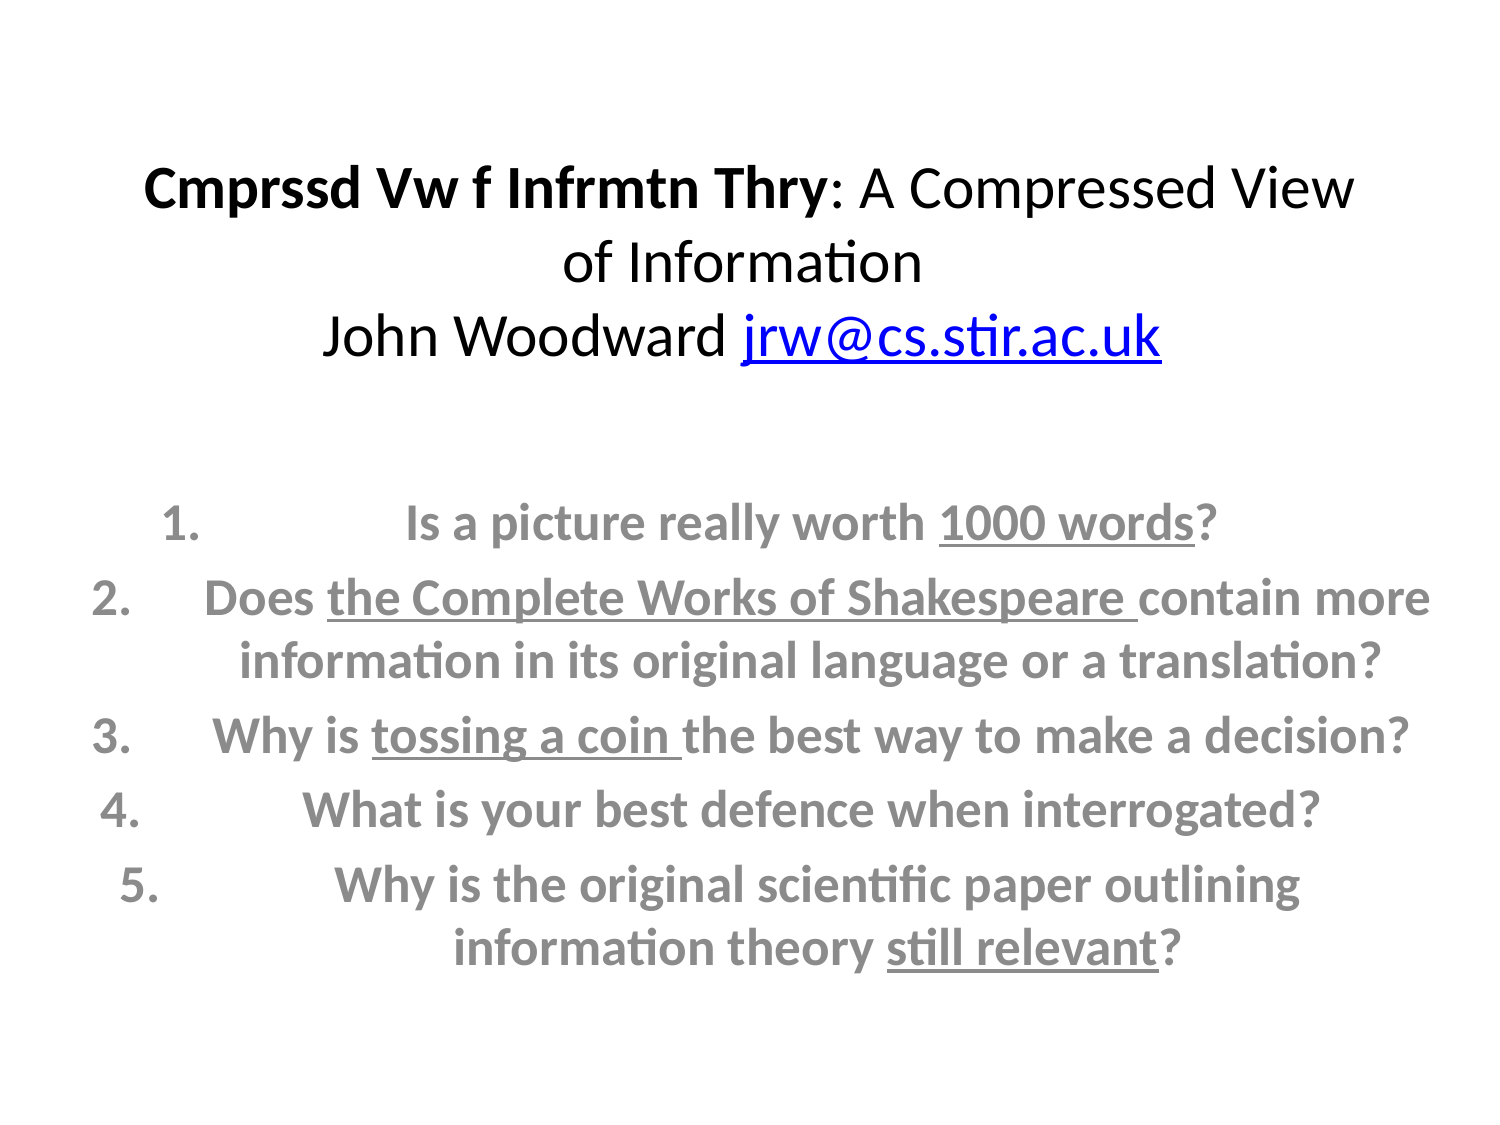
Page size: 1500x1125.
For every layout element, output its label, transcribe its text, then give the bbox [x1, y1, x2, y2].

subtitle Is a picture really worth 1000 words? Does the Complete Works of Shakespeare contain more information in its original language or a translation? Why is tossing a coin the best way to make a decision? What is your best defence when interrogated? Why is the original scientific paper outlining information theory still relevant? [76, 479, 1447, 1083]
title Cmprssd Vw f Infrmtn Thry: A Compressed View of Information John Woodward jrw@cs.stir.ac.uk [112, 137, 1388, 379]
